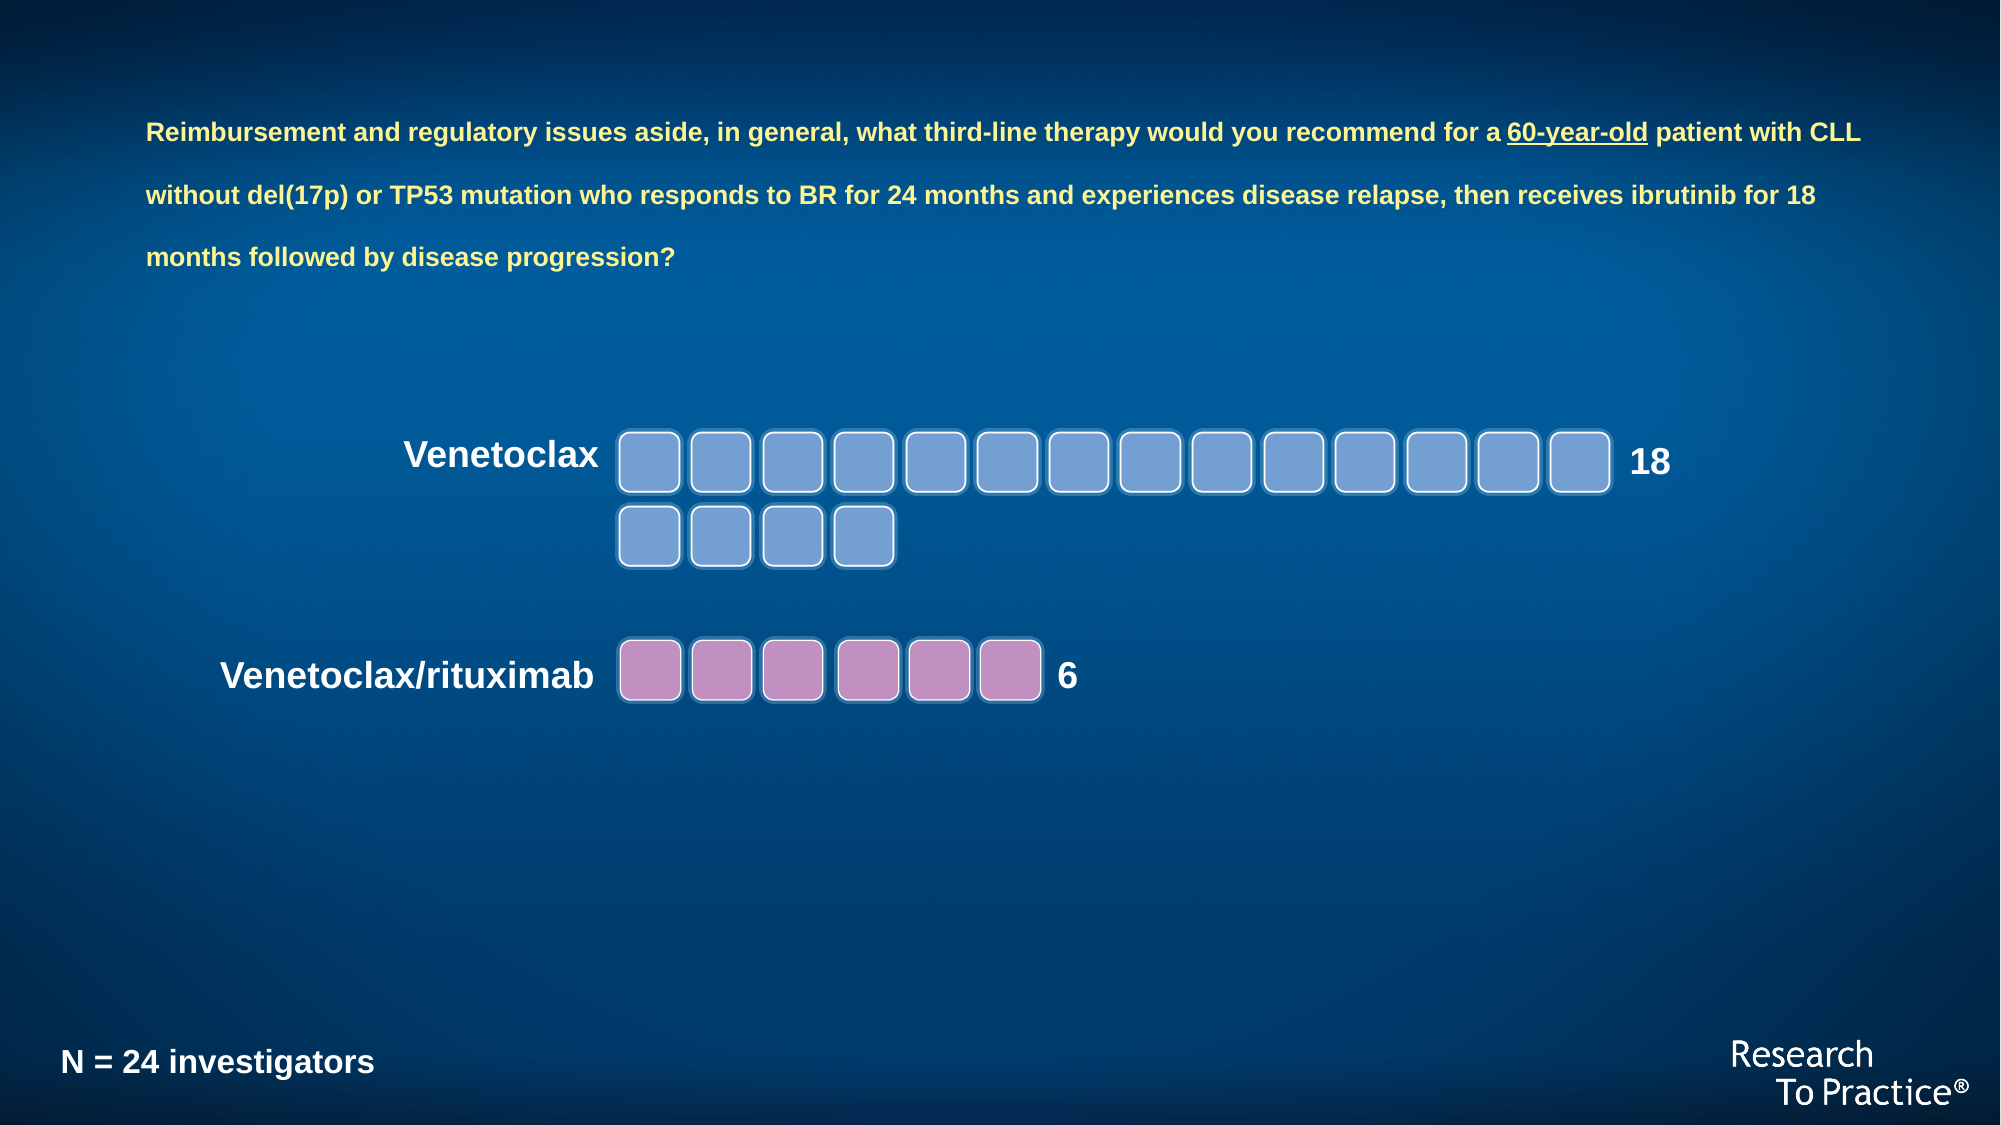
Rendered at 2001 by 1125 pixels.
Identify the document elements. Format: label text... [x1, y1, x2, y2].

text_box Venetoclax/rituximab [177, 643, 595, 704]
picture [0, 0, 2001, 1125]
text_box Reimbursement and regulatory issues aside, in general, what third-line therapy would you recommend for a 60-year-old patient with CLL without del(17p) or TP53 mutation who responds to BR for 24 months and experiences disease relapse, then receives ibrutinib for 18 months followed by disease progression? [131, 47, 1878, 310]
text_box Venetoclax [68, 428, 599, 477]
text_box 6 [1057, 643, 1189, 704]
text_box 18 [1629, 435, 1743, 484]
text_box N = 24 investigators [45, 999, 1321, 1125]
